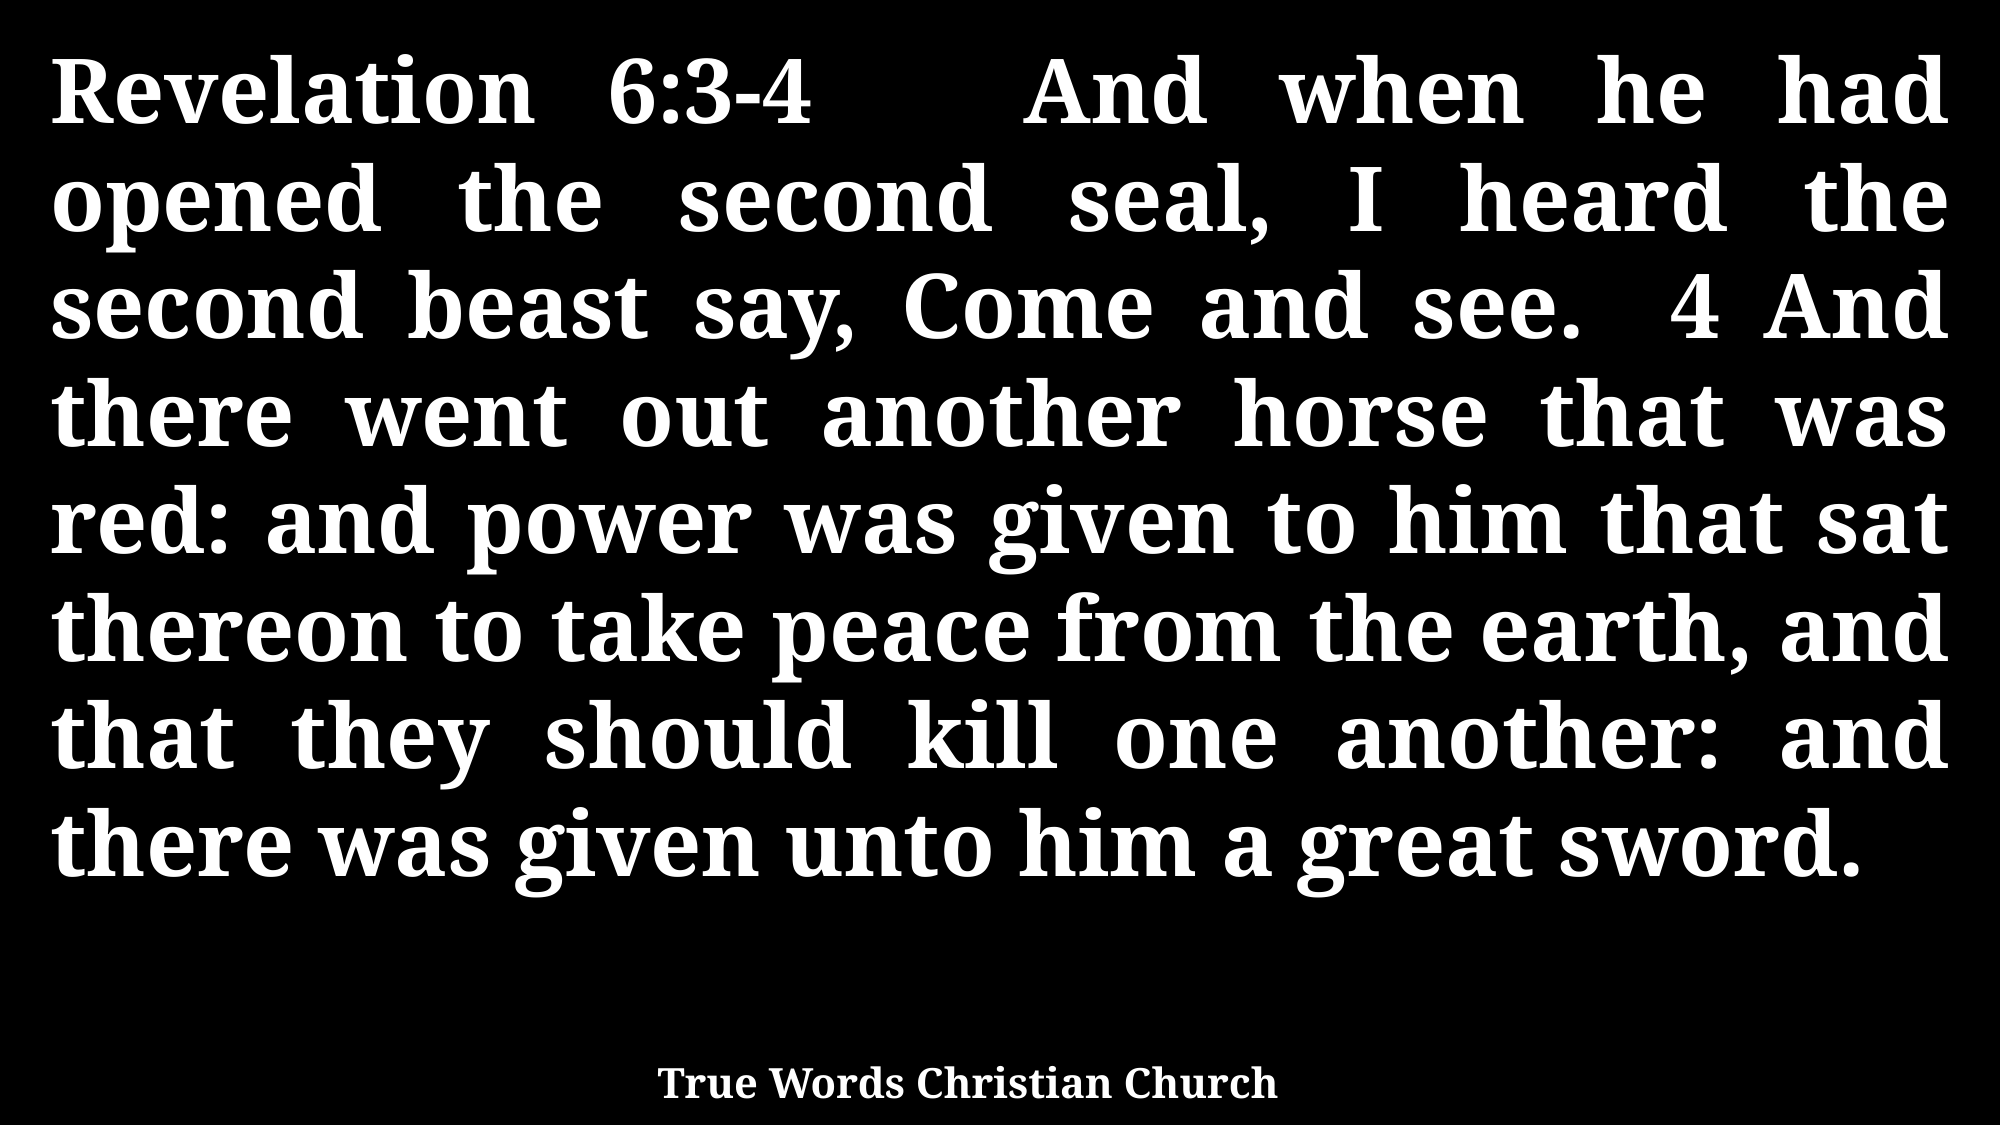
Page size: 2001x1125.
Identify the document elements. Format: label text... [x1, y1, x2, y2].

text_box True Words Christian Church [642, 1049, 1294, 1114]
text_box Revelation 6:3-4 And when he had opened the second seal, I heard the second beast say, Come and see. 4 And there went out another horse that was red: and power was given to him that sat thereon to take peace from the earth, and that they should kill one another: and there was given unto him a great sword. [35, 26, 1965, 902]
